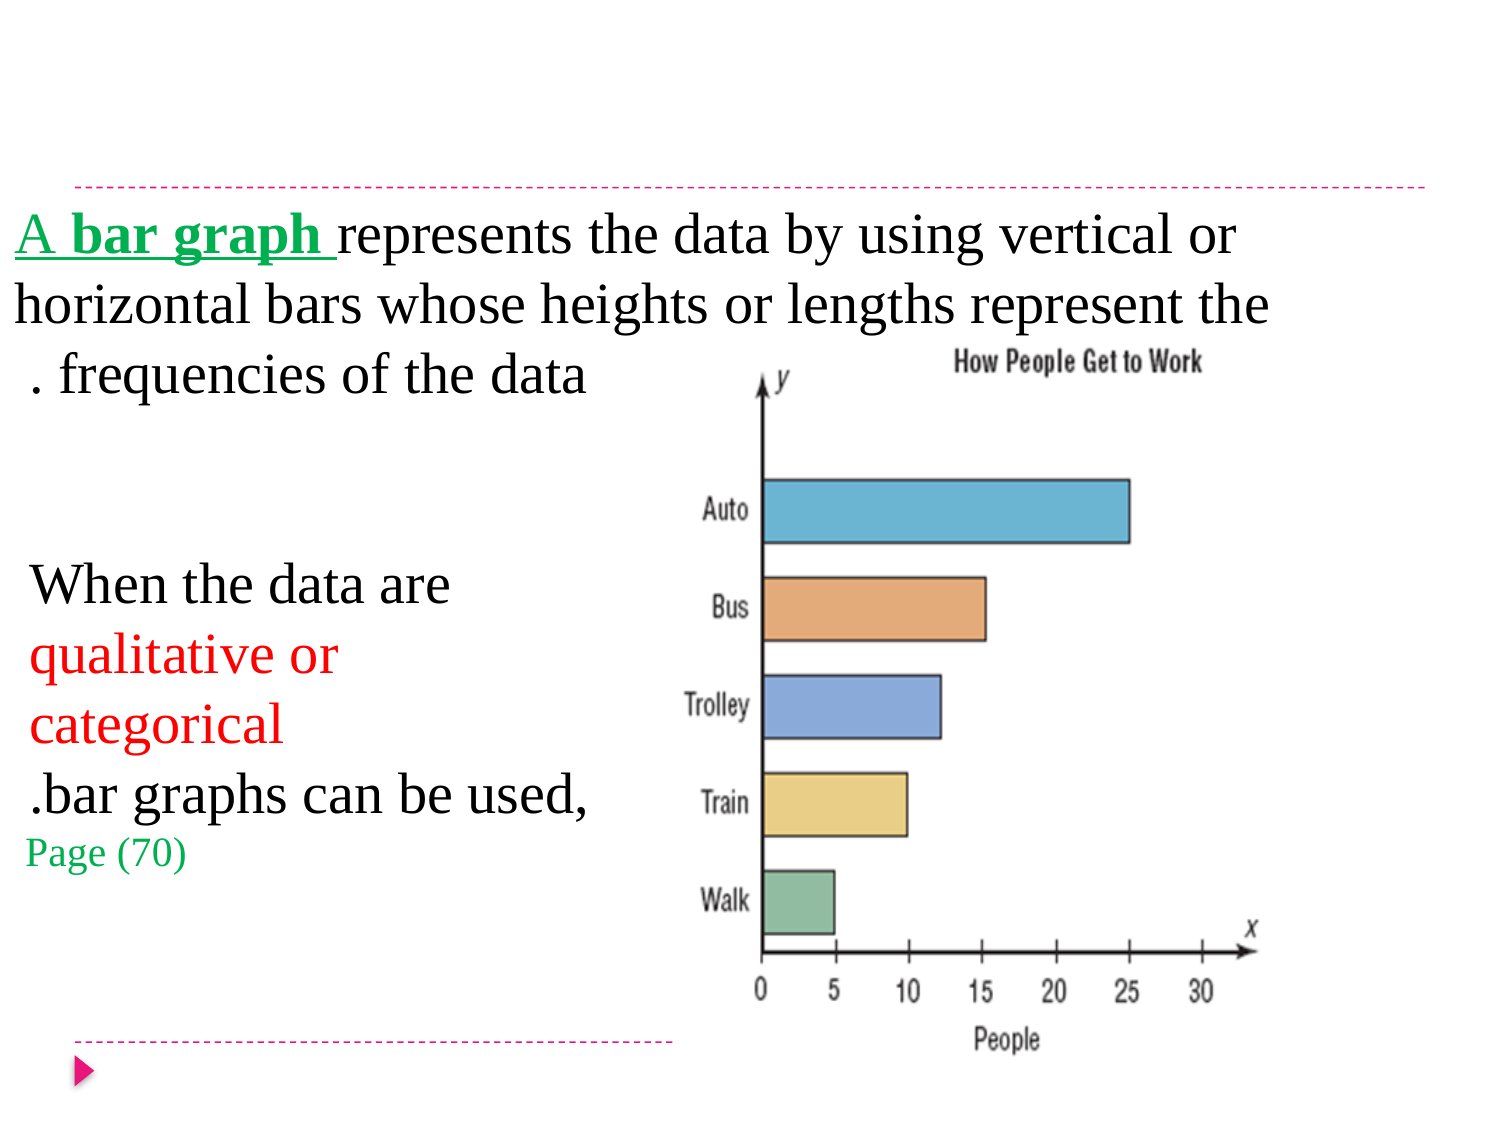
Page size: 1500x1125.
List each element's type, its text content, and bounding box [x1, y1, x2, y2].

text_box A bar graph represents the data by using vertical or horizontal bars whose heights or lengths represent the frequencies of the data . When the data are qualitative or categorical ,bar graphs can be used. Page (70) [0, 187, 1500, 953]
picture [674, 339, 1500, 1063]
